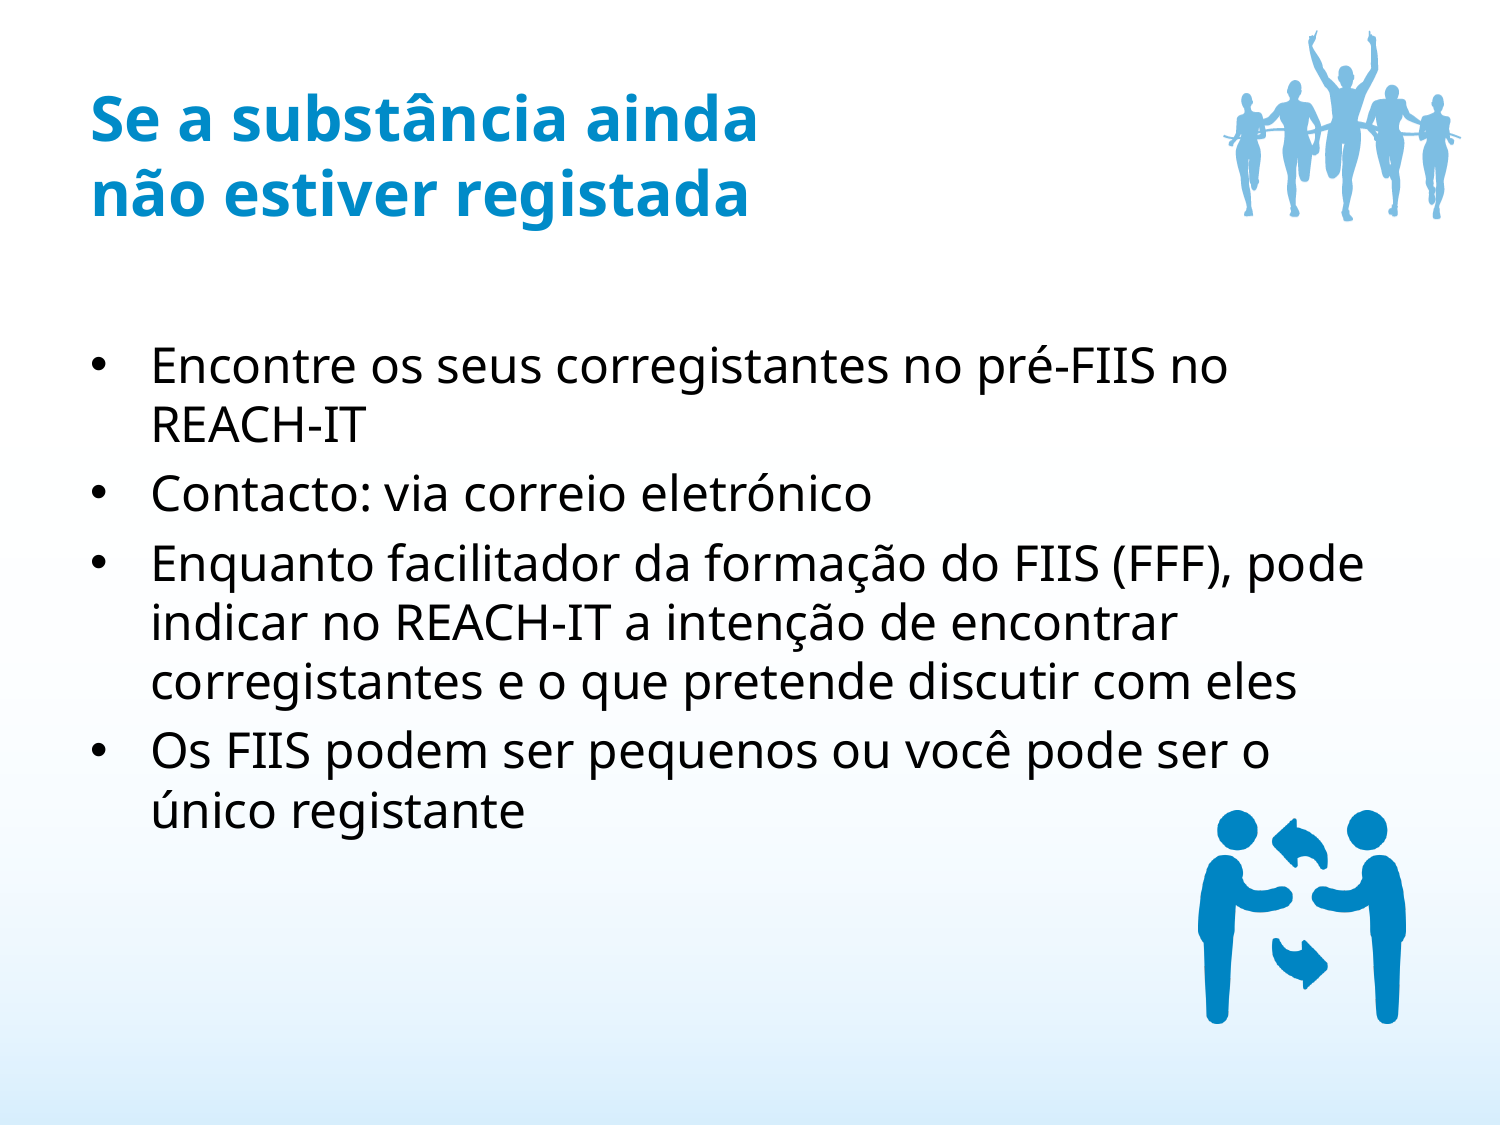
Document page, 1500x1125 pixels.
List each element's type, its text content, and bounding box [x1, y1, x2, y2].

title Se a substância ainda não estiver registada [75, 60, 1223, 248]
picture [0, 0, 1500, 1125]
list Encontre os seus corregistantes no pré-FIIS no REACH-IT Contacto: via correio eletrónico Enquanto facilitador da formação do FIIS (FFF), pode indicar no REACH-IT a intenção de encontrar corregistantes e o que pretende discutir com eles Os FIIS podem ser pequenos ou você pode ser o único registante [75, 326, 1425, 851]
